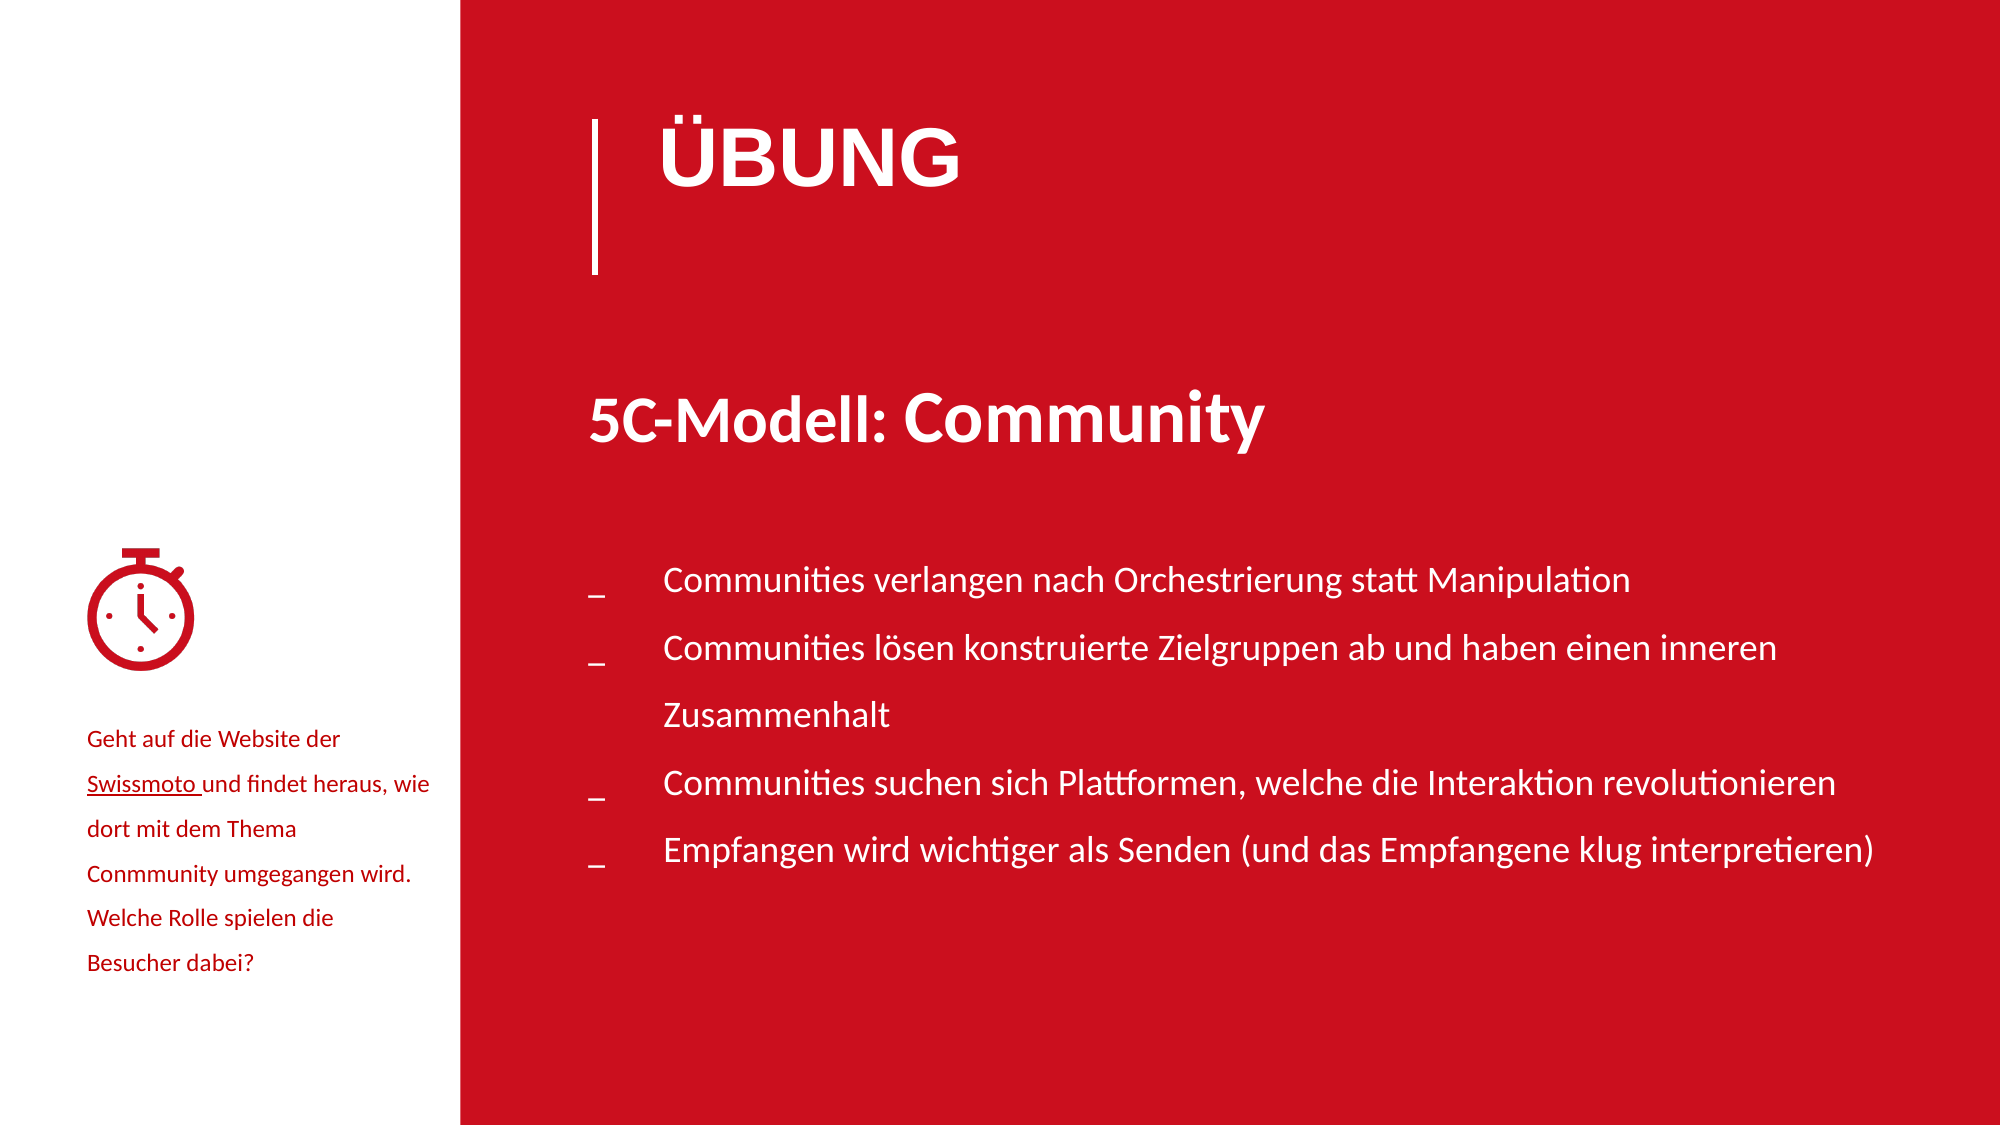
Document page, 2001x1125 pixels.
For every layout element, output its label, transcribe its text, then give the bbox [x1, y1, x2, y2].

text_box [459, 0, 2000, 1125]
text_box 5C-Modell: Community Communities verlangen nach Orchestrierung statt Manipulation Communities lösen konstruierte Zielgruppen ab und haben einen inneren Zusammenhalt Communities suchen sich Plattformen, welche die Interaktion revolutionieren Empfangen wird wichtiger als Senden (und das Empfangene klug interpretieren) [573, 360, 1953, 948]
text_box Geht auf die Website der Swissmoto und findet heraus, wie dort mit dem Thema Conmmunity umgegangen wird. Welche Rolle spielen die Besucher dabei? [72, 700, 447, 985]
text_box ÜBUNG [643, 95, 1624, 303]
picture [65, 534, 216, 685]
